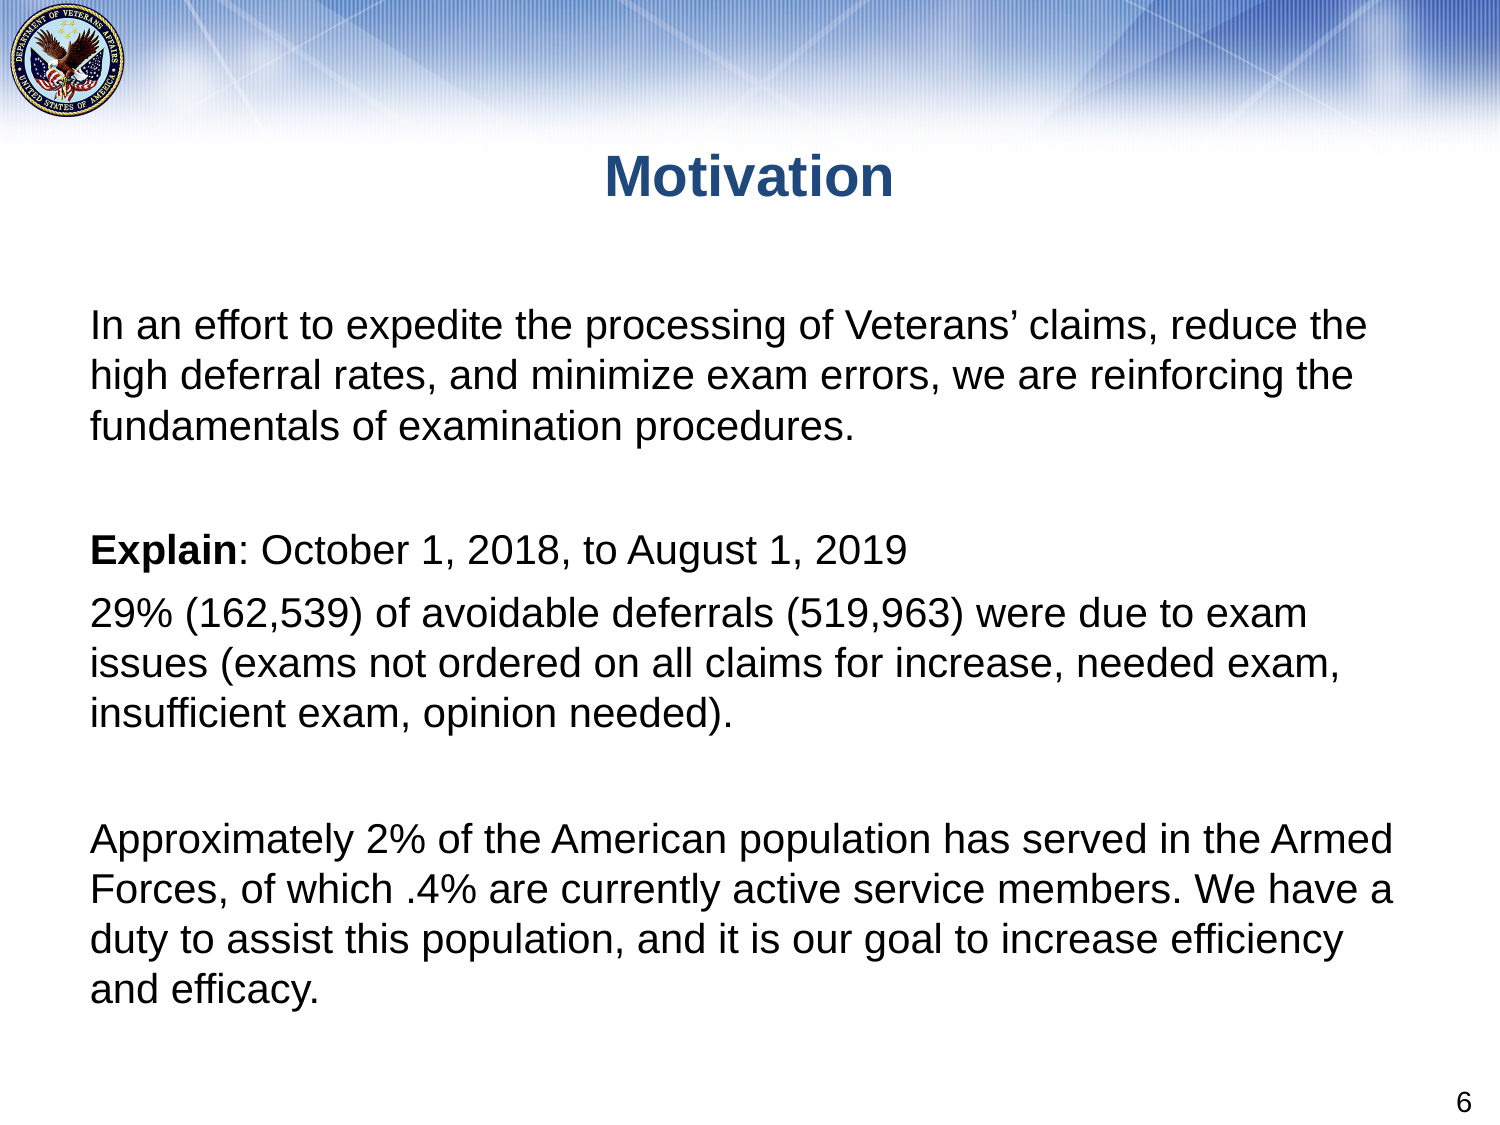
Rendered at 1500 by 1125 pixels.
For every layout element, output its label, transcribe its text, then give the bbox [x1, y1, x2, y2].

slide_number 6 [1136, 1083, 1487, 1125]
picture [0, 0, 1500, 130]
title Motivation [0, 130, 1500, 235]
list In an effort to expedite the processing of Veterans’ claims, reduce the high deferral rates, and minimize exam errors, we are reinforcing the fundamentals of examination procedures. Explain: October 1, 2018, to August 1, 2019 29% (162,539) of avoidable deferrals (519,963) were due to exam issues (exams not ordered on all claims for increase, needed exam, insufficient exam, opinion needed). Approximately 2% of the American population has served in the Armed Forces, of which .4% are currently active service members. We have a duty to assist this population, and it is our goal to increase efficiency and efficacy. [75, 290, 1425, 1027]
picture [0, 235, 1500, 1062]
